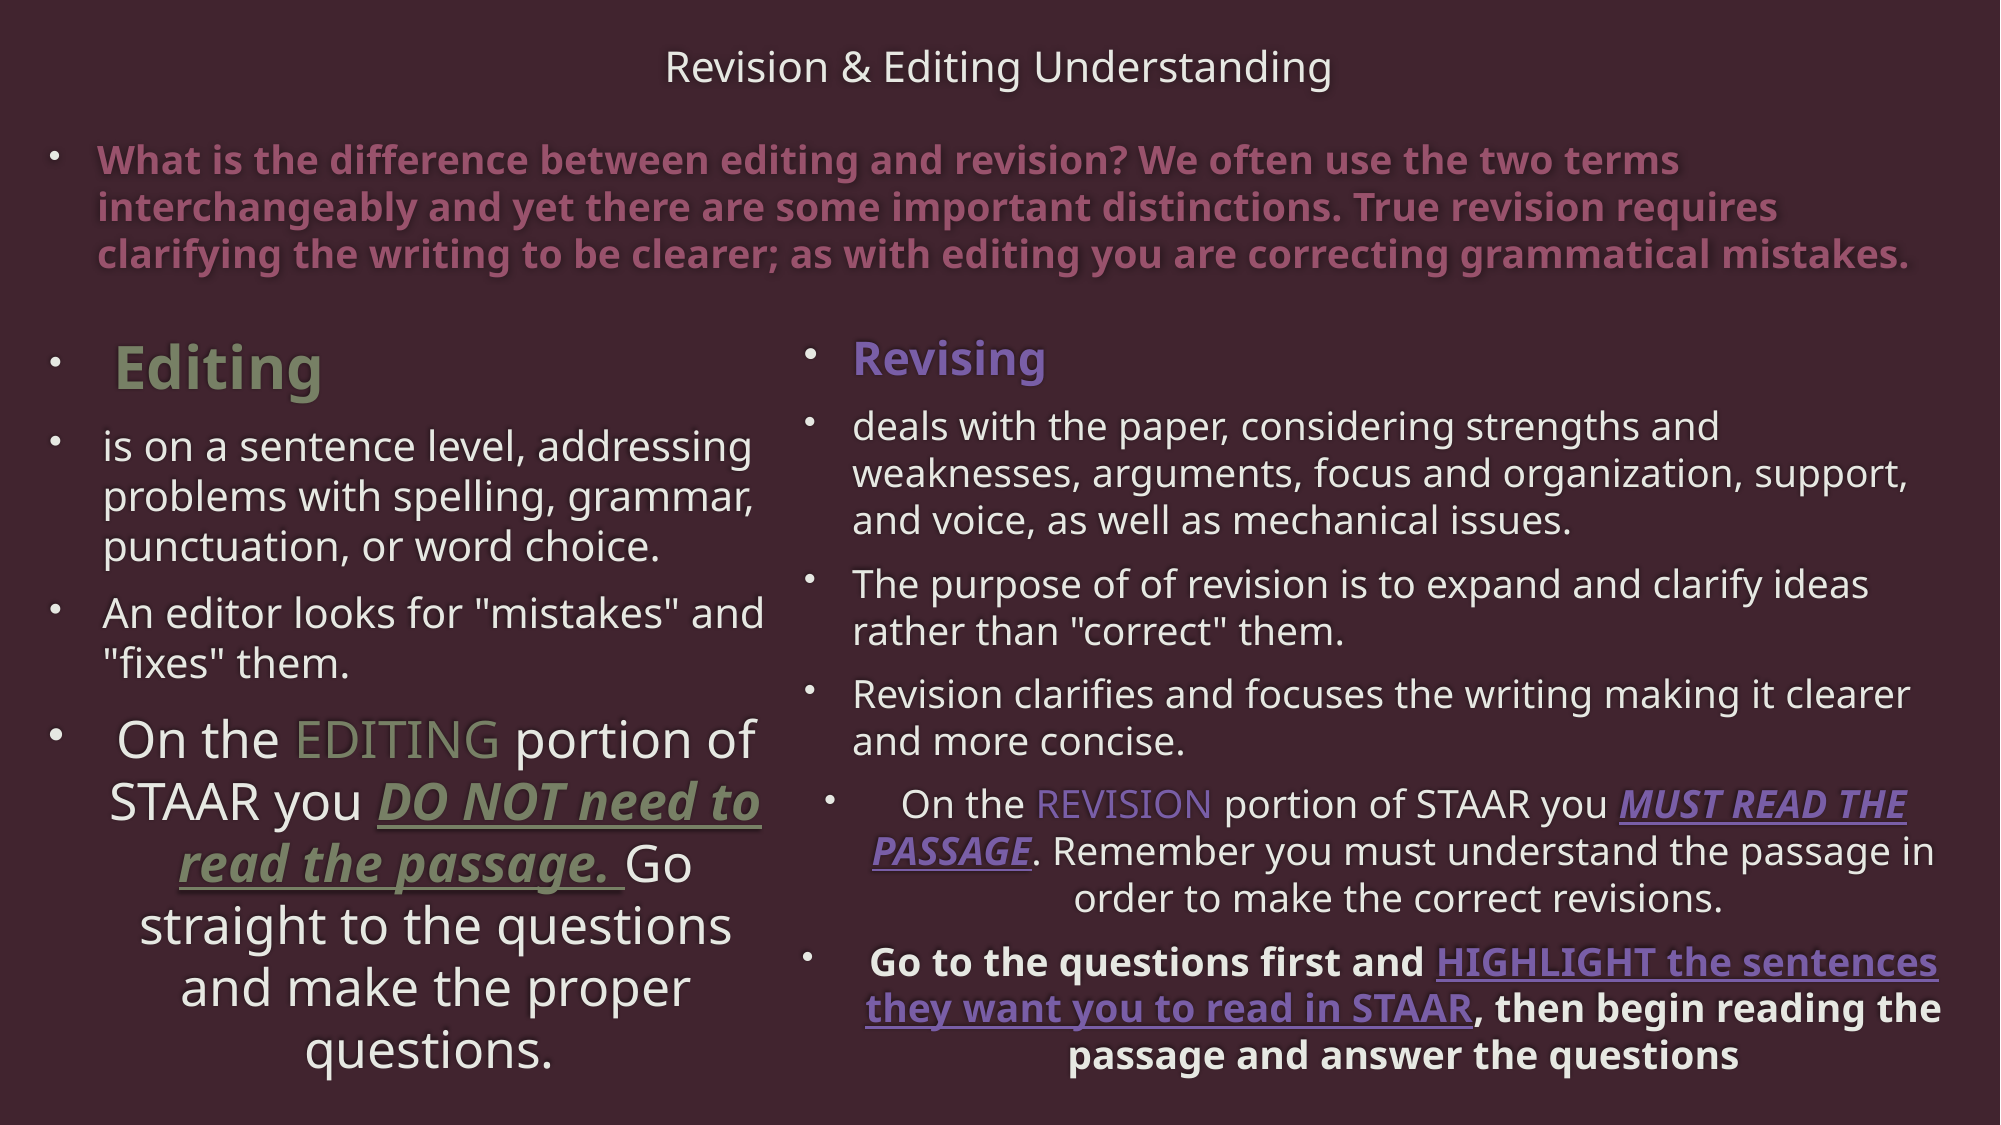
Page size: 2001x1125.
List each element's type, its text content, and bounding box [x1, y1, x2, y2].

list Revising deals with the paper, considering strengths and weaknesses, arguments, focus and organization, support, and voice, as well as mechanical issues. The purpose of of revision is to expand and clarify ideas rather than "correct" them. Revision clarifies and focuses the writing making it clearer and more concise. On the REVISION portion of STAAR you MUST READ THE PASSAGE. Remember you must understand the passage in order to make the correct revisions. Go to the questions first and HIGHLIGHT the sentences they want you to read in STAAR, then begin reading the passage and answer the questions [784, 321, 1971, 1093]
text_box What is the difference between editing and revision? We often use the two terms interchangeably and yet there are some important distinctions. True revision requires clarifying the writing to be clearer; as with editing you are correcting grammatical mistakes. [29, 128, 1947, 322]
title Revision & Editing Understanding [149, 32, 1849, 99]
list Editing is on a sentence level, addressing problems with spelling, grammar, punctuation, or word choice. An editor looks for "mistakes" and "fixes" them. On the EDITING portion of STAAR you DO NOT need to read the passage. Go straight to the questions and make the proper questions. [29, 327, 782, 1093]
